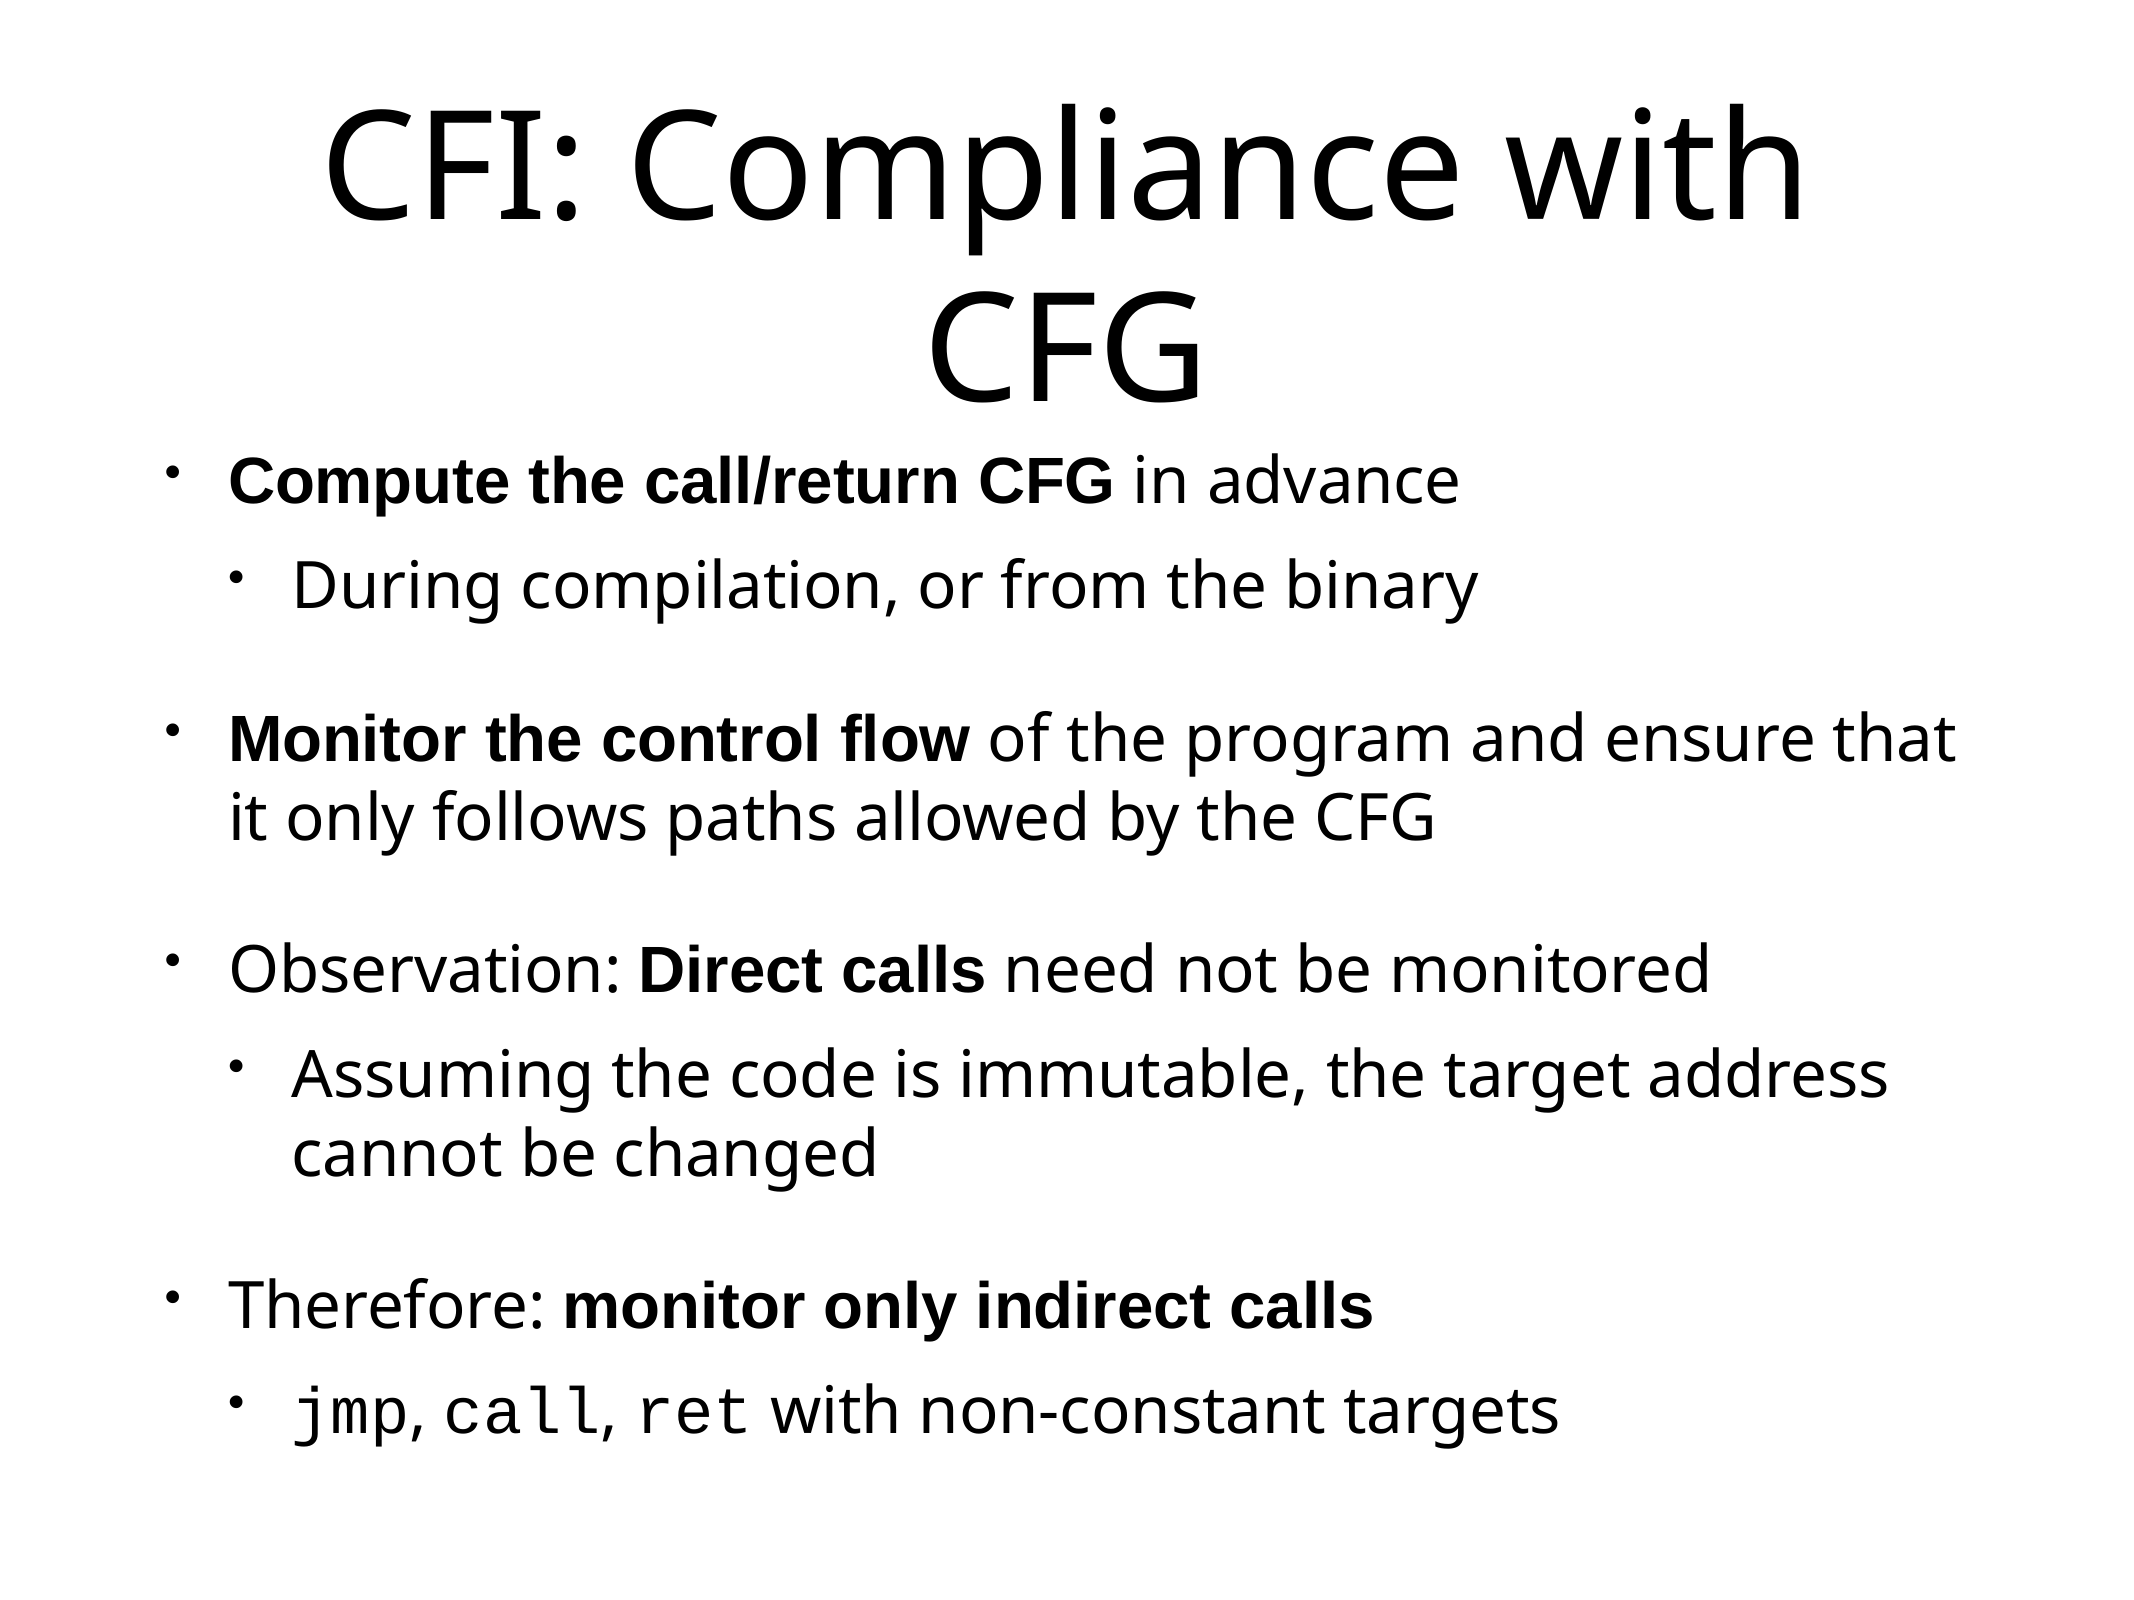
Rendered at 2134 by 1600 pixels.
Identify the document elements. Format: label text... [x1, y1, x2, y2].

title CFI: Compliance with CFG [155, 72, 1978, 426]
list Compute the call/return CFG in advance During compilation, or from the binary Monitor the control flow of the program and ensure that it only follows paths allowed by the CFG Observation: Direct calls need not be monitored Assuming the code is immutable, the target address cannot be changed Therefore: monitor only indirect calls jmp, call, ret with non-constant targets [155, 426, 1978, 1459]
